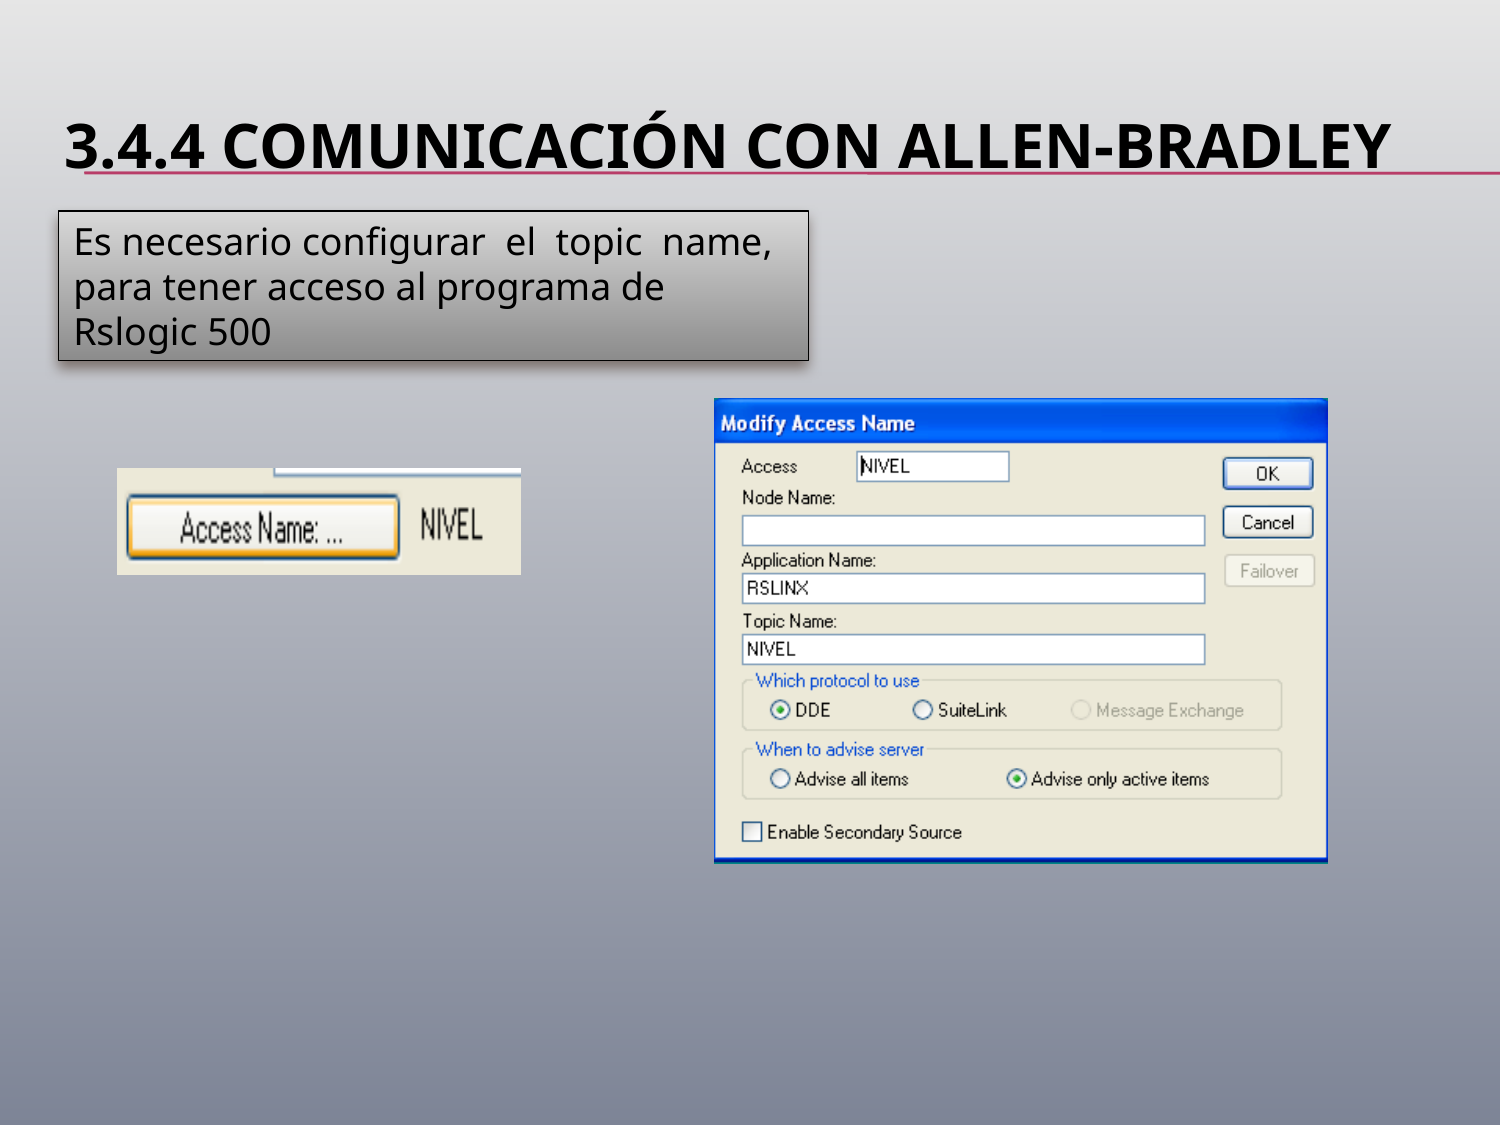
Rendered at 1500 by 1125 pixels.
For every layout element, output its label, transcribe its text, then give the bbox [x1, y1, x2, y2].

picture [116, 468, 521, 576]
title 3.4.4 Comunicación con Allen-Bradley [50, 75, 1475, 213]
picture [714, 398, 1328, 861]
text_box Es necesario configurar el topic name, para tener acceso al programa de Rslogic 500 [58, 210, 809, 361]
